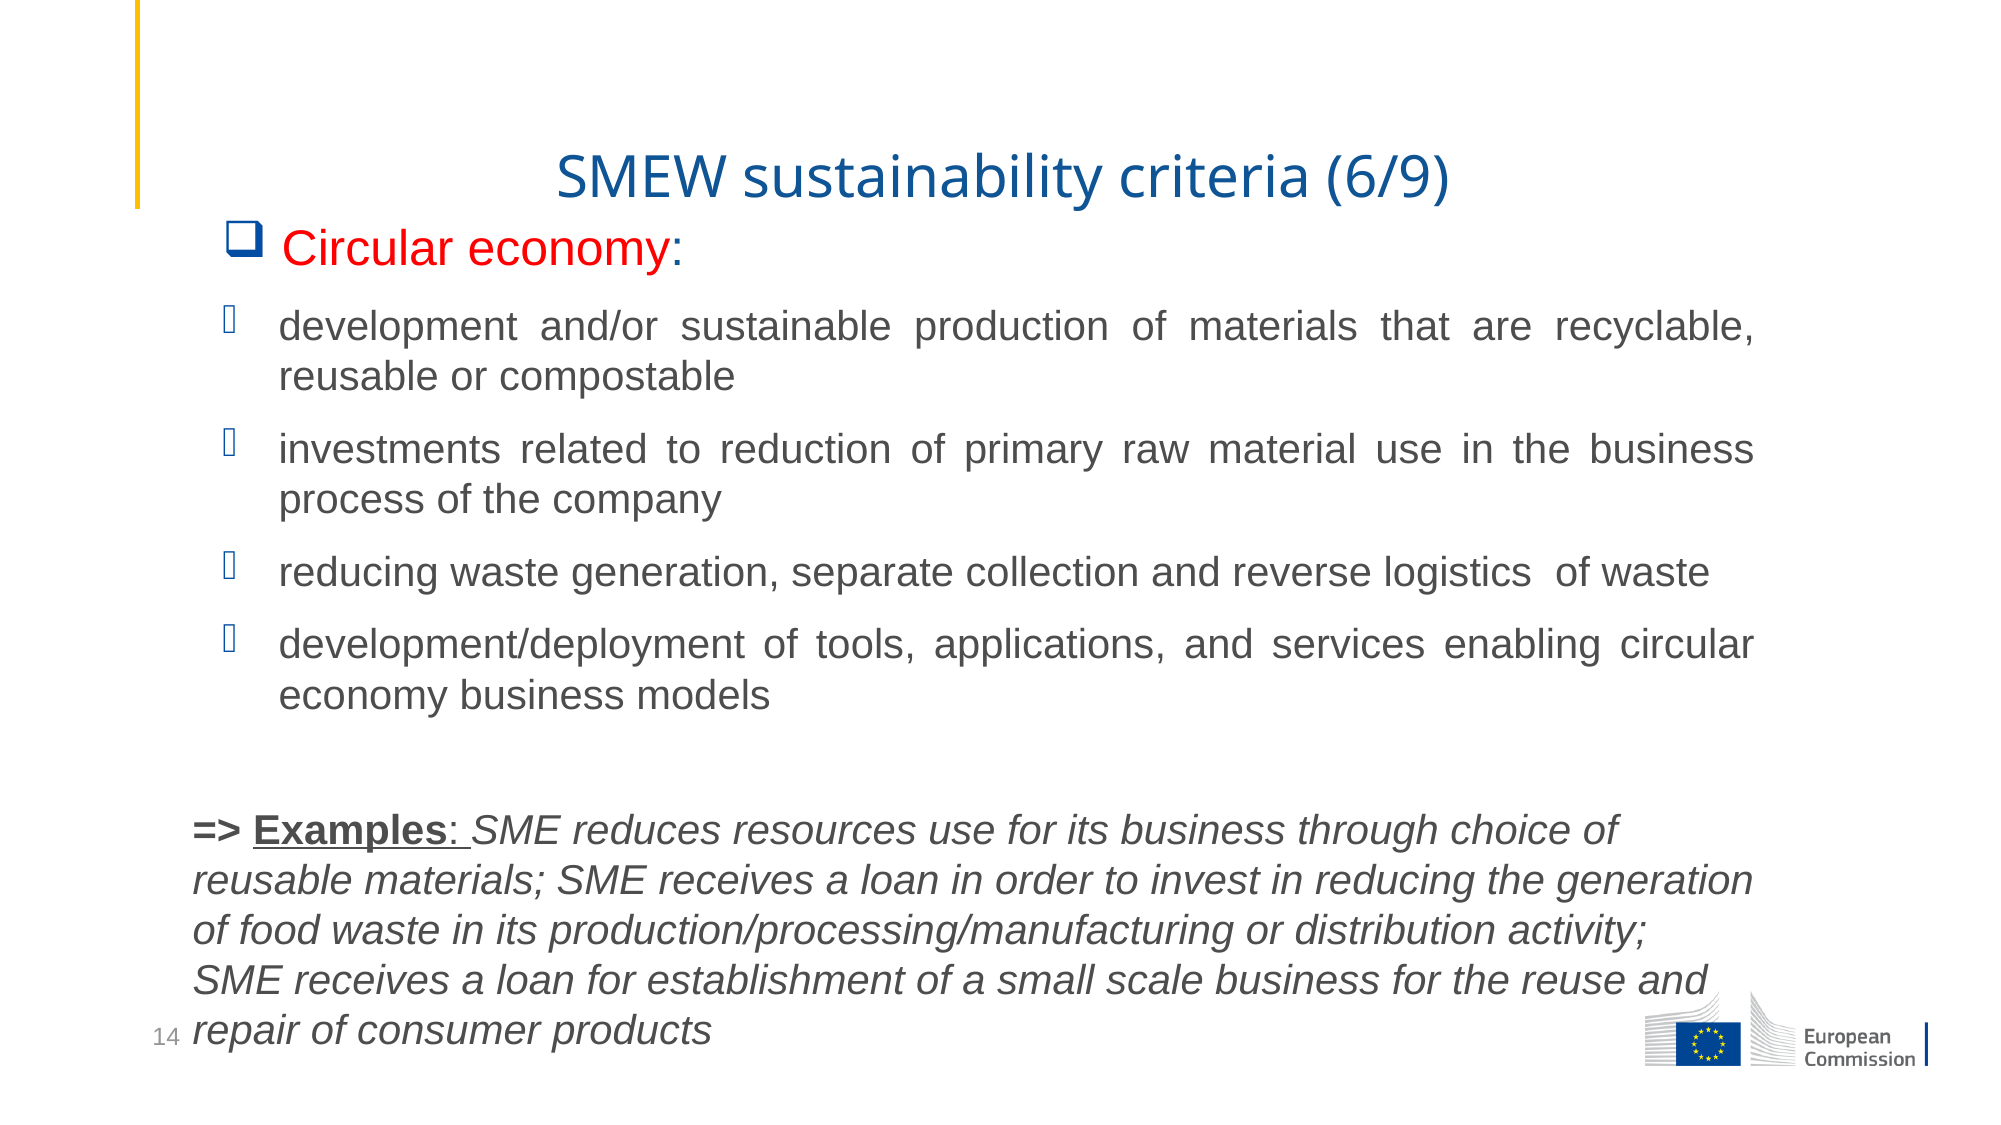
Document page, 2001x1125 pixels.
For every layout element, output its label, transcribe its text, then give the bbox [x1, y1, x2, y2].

picture [1645, 991, 1928, 1066]
list Circular economy: development and/or sustainable production of materials that are recyclable, reusable or compostable investments related to reduction of primary raw material use in the business process of the company reducing waste generation, separate collection and reverse logistics of waste development/deployment of tools, applications, and services enabling circular economy business models => Examples: SME reduces resources use for its business through choice of reusable materials; SME receives a loan in order to invest in reducing the generation of food waste in its production/processing/manufacturing or distribution activity; SME receives a loan for establishment of a small scale business for the reuse and repair of consumer products [177, 208, 1771, 870]
slide_number 14 [137, 1005, 588, 1066]
text_box SMEW sustainability criteria (6/9) [267, 0, 1709, 208]
